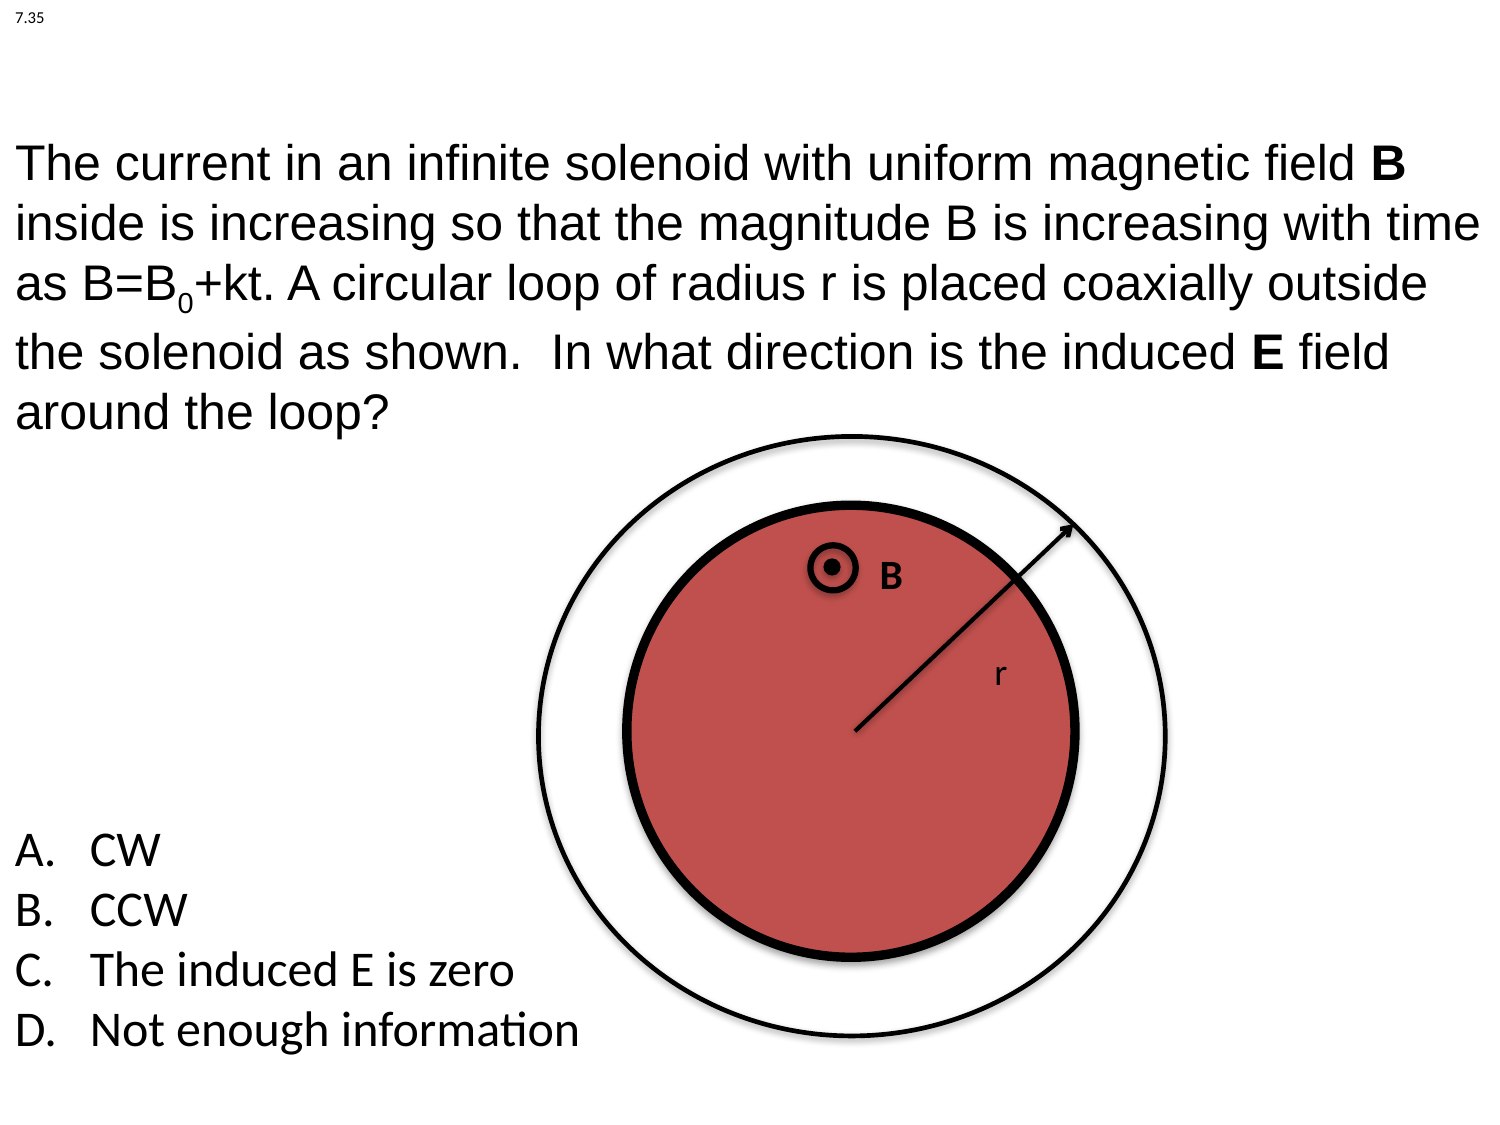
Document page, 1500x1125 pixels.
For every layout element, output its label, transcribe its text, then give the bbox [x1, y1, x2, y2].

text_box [810, 545, 849, 591]
title The current in an infinite solenoid with uniform magnetic field B inside is increasing so that the magnitude B is increasing with time as B=B0+kt. A circular loop of radius r is placed coaxially outside the solenoid as shown. In what direction is the induced E field around the loop? [0, 92, 1500, 478]
text_box CW CCW The induced E is zero Not enough information [0, 809, 1031, 1064]
text_box 7.35 [0, 0, 60, 35]
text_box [854, 523, 1074, 732]
text_box [537, 435, 1167, 1037]
